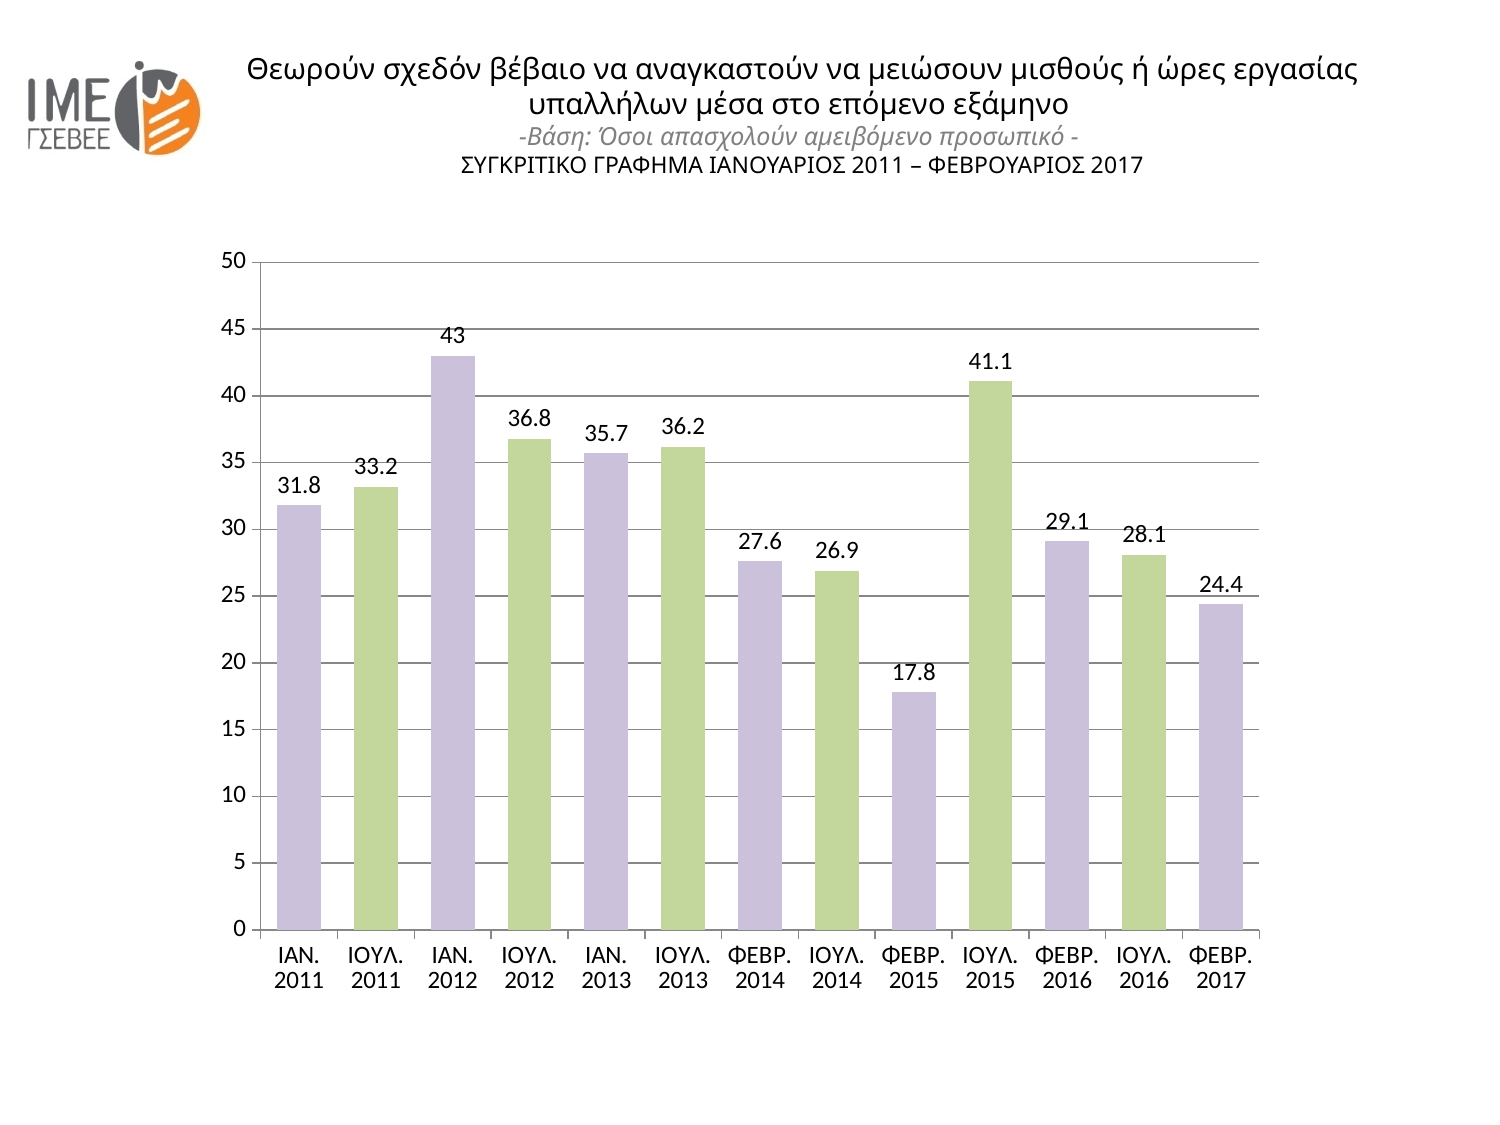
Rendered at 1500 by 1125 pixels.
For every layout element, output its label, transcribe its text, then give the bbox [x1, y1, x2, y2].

chart [198, 234, 1282, 1011]
title Θεωρούν σχεδόν βέβαιο να αναγκαστούν να μειώσουν μισθούς ή ώρες εργασίας υπαλλήλων μέσα στο επόμενο εξάμηνο -Βάση: Όσοι απασχολούν αμειβόμενο προσωπικό - ΣΥΓΚΡΙΤΙΚΟ ΓΡΑΦΗΜΑ ΙΑΝΟΥΑΡΙΟΣ 2011 – ΦΕΒΡΟΥΑΡΙΟΣ 2017 [187, 42, 1419, 110]
picture [17, 44, 207, 177]
